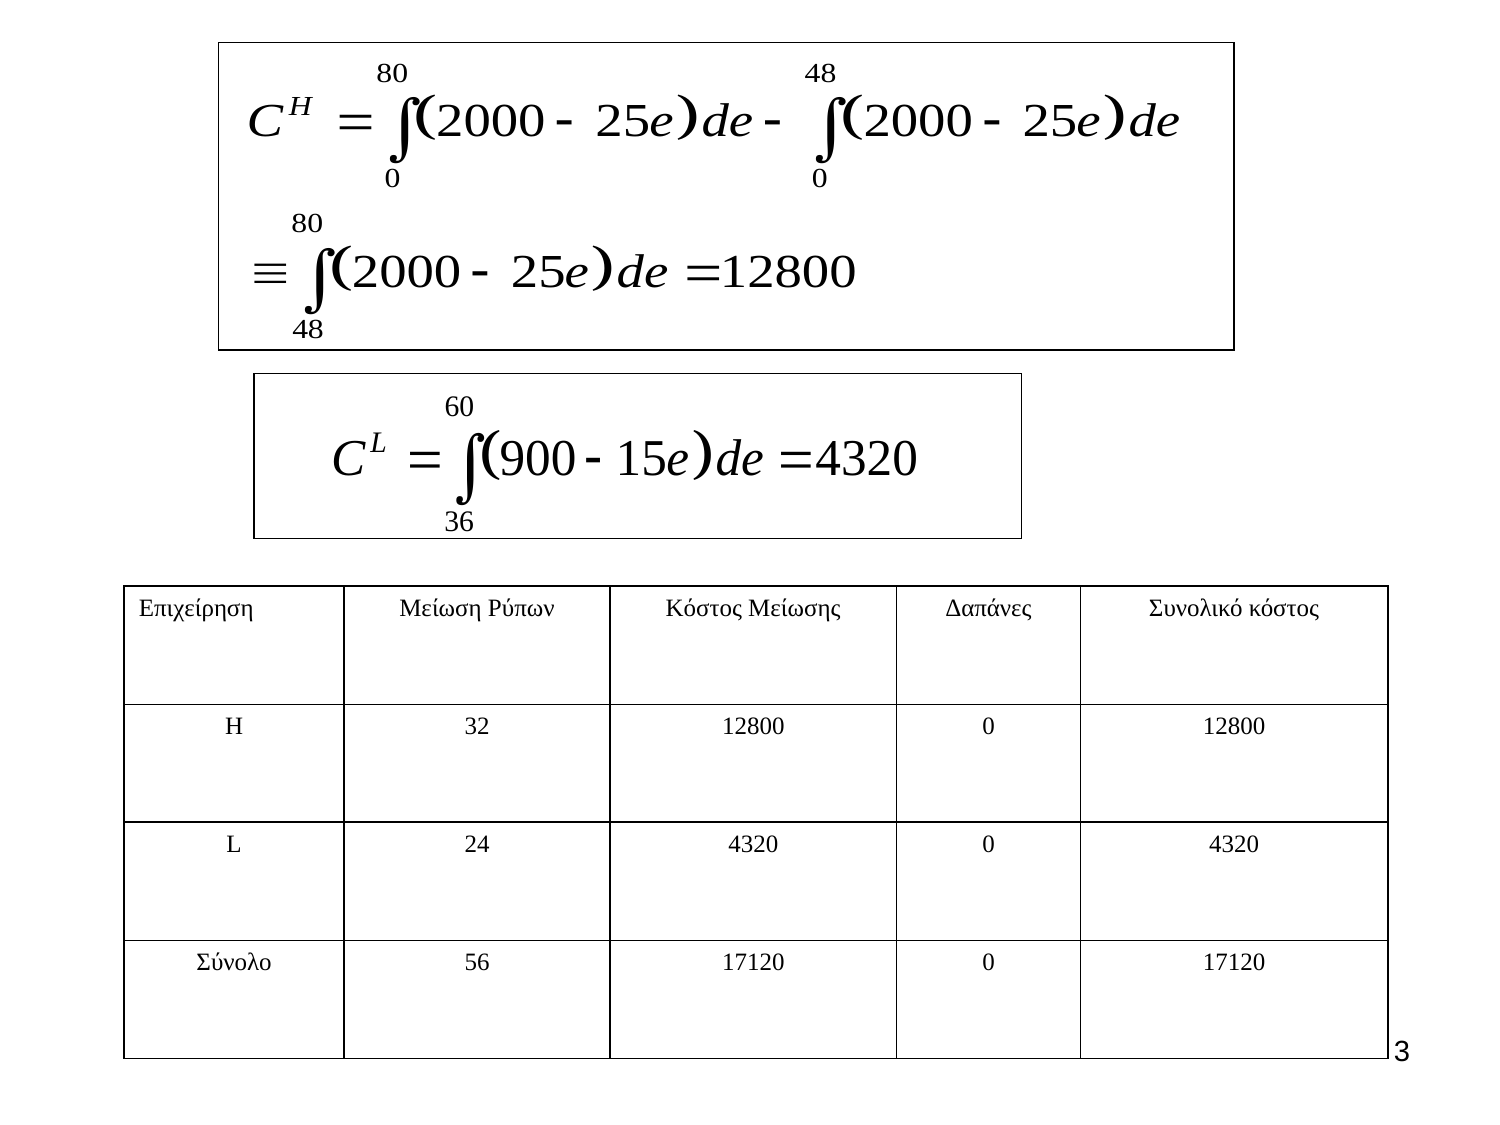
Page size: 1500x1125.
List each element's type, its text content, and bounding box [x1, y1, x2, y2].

table_cell 12800 [1081, 705, 1387, 821]
table_cell H [125, 705, 343, 821]
table_cell 4320 [1081, 823, 1387, 940]
table_header Κόστος Μείωσης [611, 587, 896, 704]
table_cell 12800 [611, 705, 896, 821]
table_header Επιχείρηση [125, 587, 343, 704]
table_cell 56 [345, 941, 609, 1058]
table_cell 17120 [1081, 941, 1387, 1058]
table_cell 4320 [611, 823, 896, 940]
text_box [324, 385, 928, 545]
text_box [240, 49, 1190, 350]
slide_number 3 [1074, 1024, 1425, 1103]
table_header Συνολικό κόστος [1081, 587, 1387, 704]
table_header Μείωση Ρύπων [345, 587, 609, 704]
table_cell 24 [345, 823, 609, 940]
table_cell L [125, 823, 343, 940]
table_header Δαπάνες [897, 587, 1080, 704]
text_box [218, 42, 1235, 350]
table_cell 0 [897, 823, 1080, 940]
table_cell 0 [897, 705, 1080, 821]
text_box [253, 373, 1022, 539]
table_cell 17120 [611, 941, 896, 1058]
table_cell 0 [897, 941, 1080, 1058]
table_cell 32 [345, 705, 609, 821]
table_cell Σύνολο [125, 941, 343, 1058]
